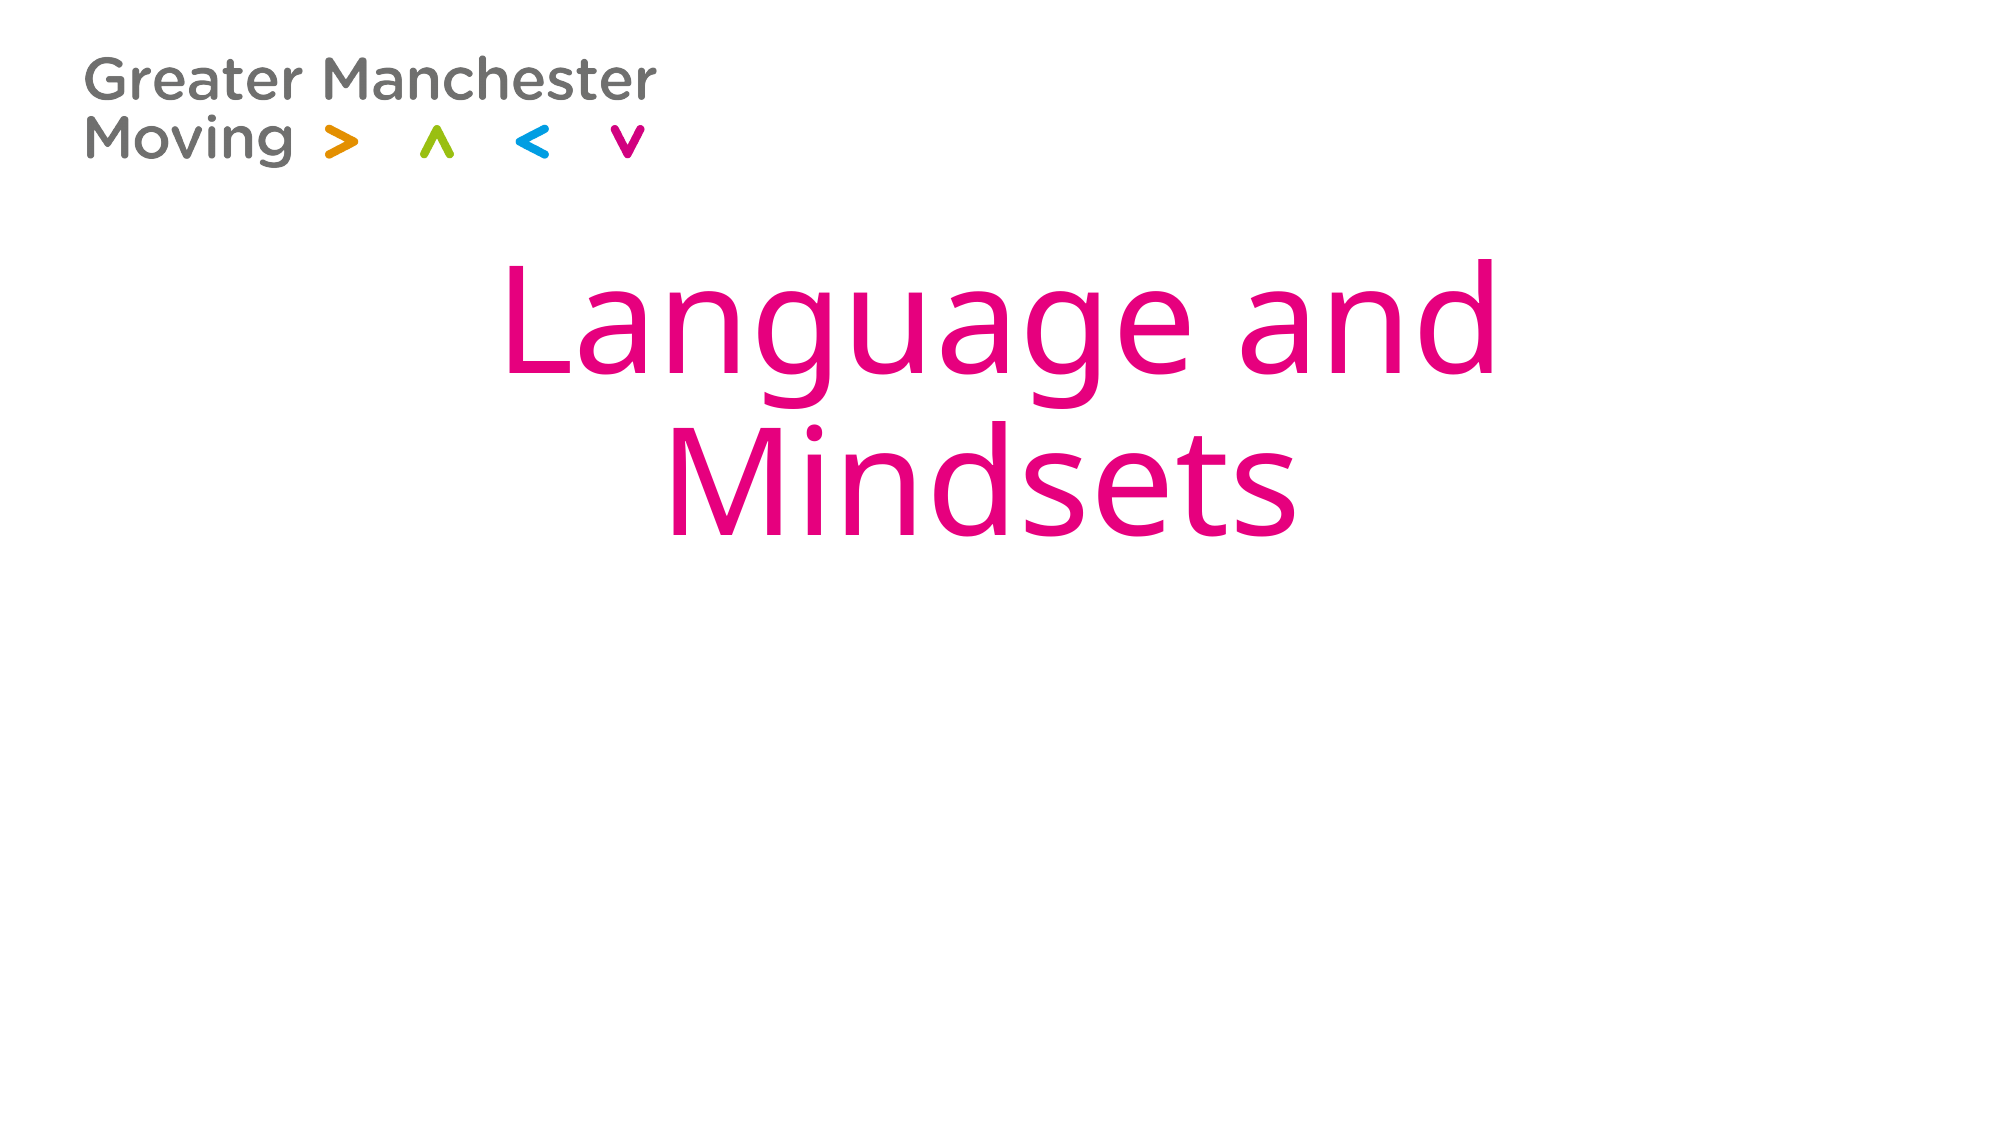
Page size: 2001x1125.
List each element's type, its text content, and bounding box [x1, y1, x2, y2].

title Language and Mindsets [249, 184, 1750, 576]
picture [56, 25, 687, 189]
